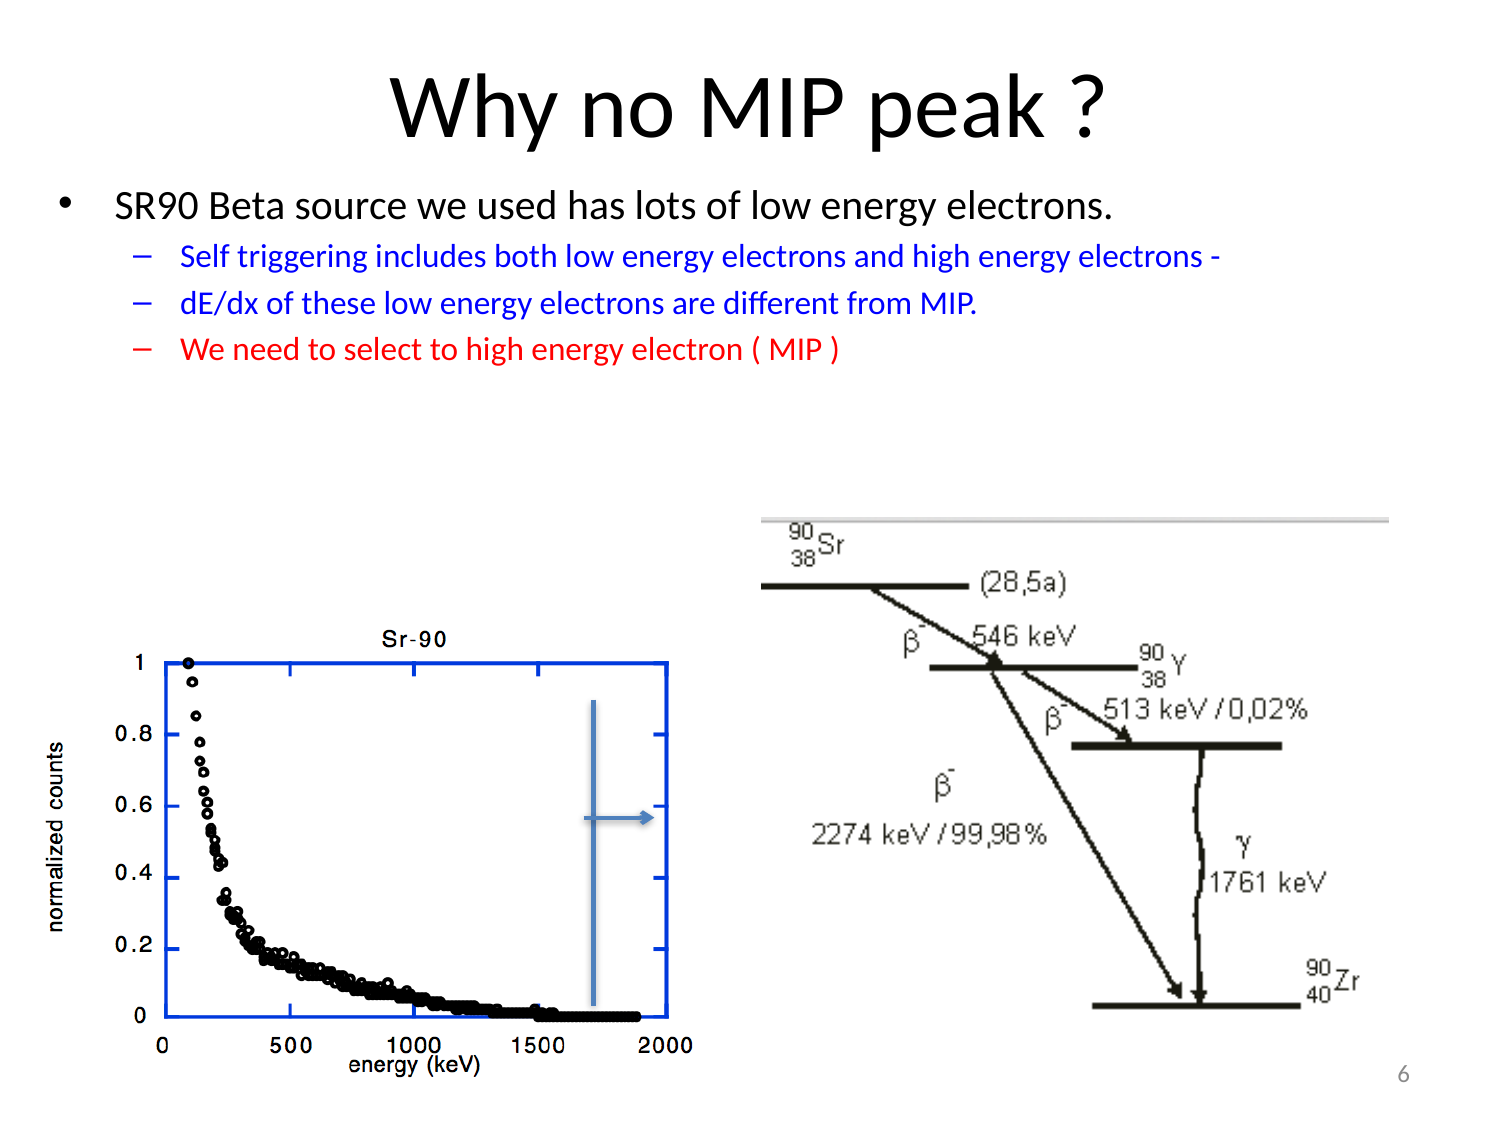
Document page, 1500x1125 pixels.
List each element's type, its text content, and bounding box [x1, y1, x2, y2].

slide_number 6 [1074, 1042, 1425, 1103]
picture [0, 517, 1389, 1125]
title Why no MIP peak ? [75, 6, 1425, 170]
list SR90 Beta source we used has lots of low energy electrons. Self triggering includes both low energy electrons and high energy electrons - dE/dx of these low energy electrons are different from MIP. We need to select to high energy electron ( MIP ) [43, 170, 1471, 956]
